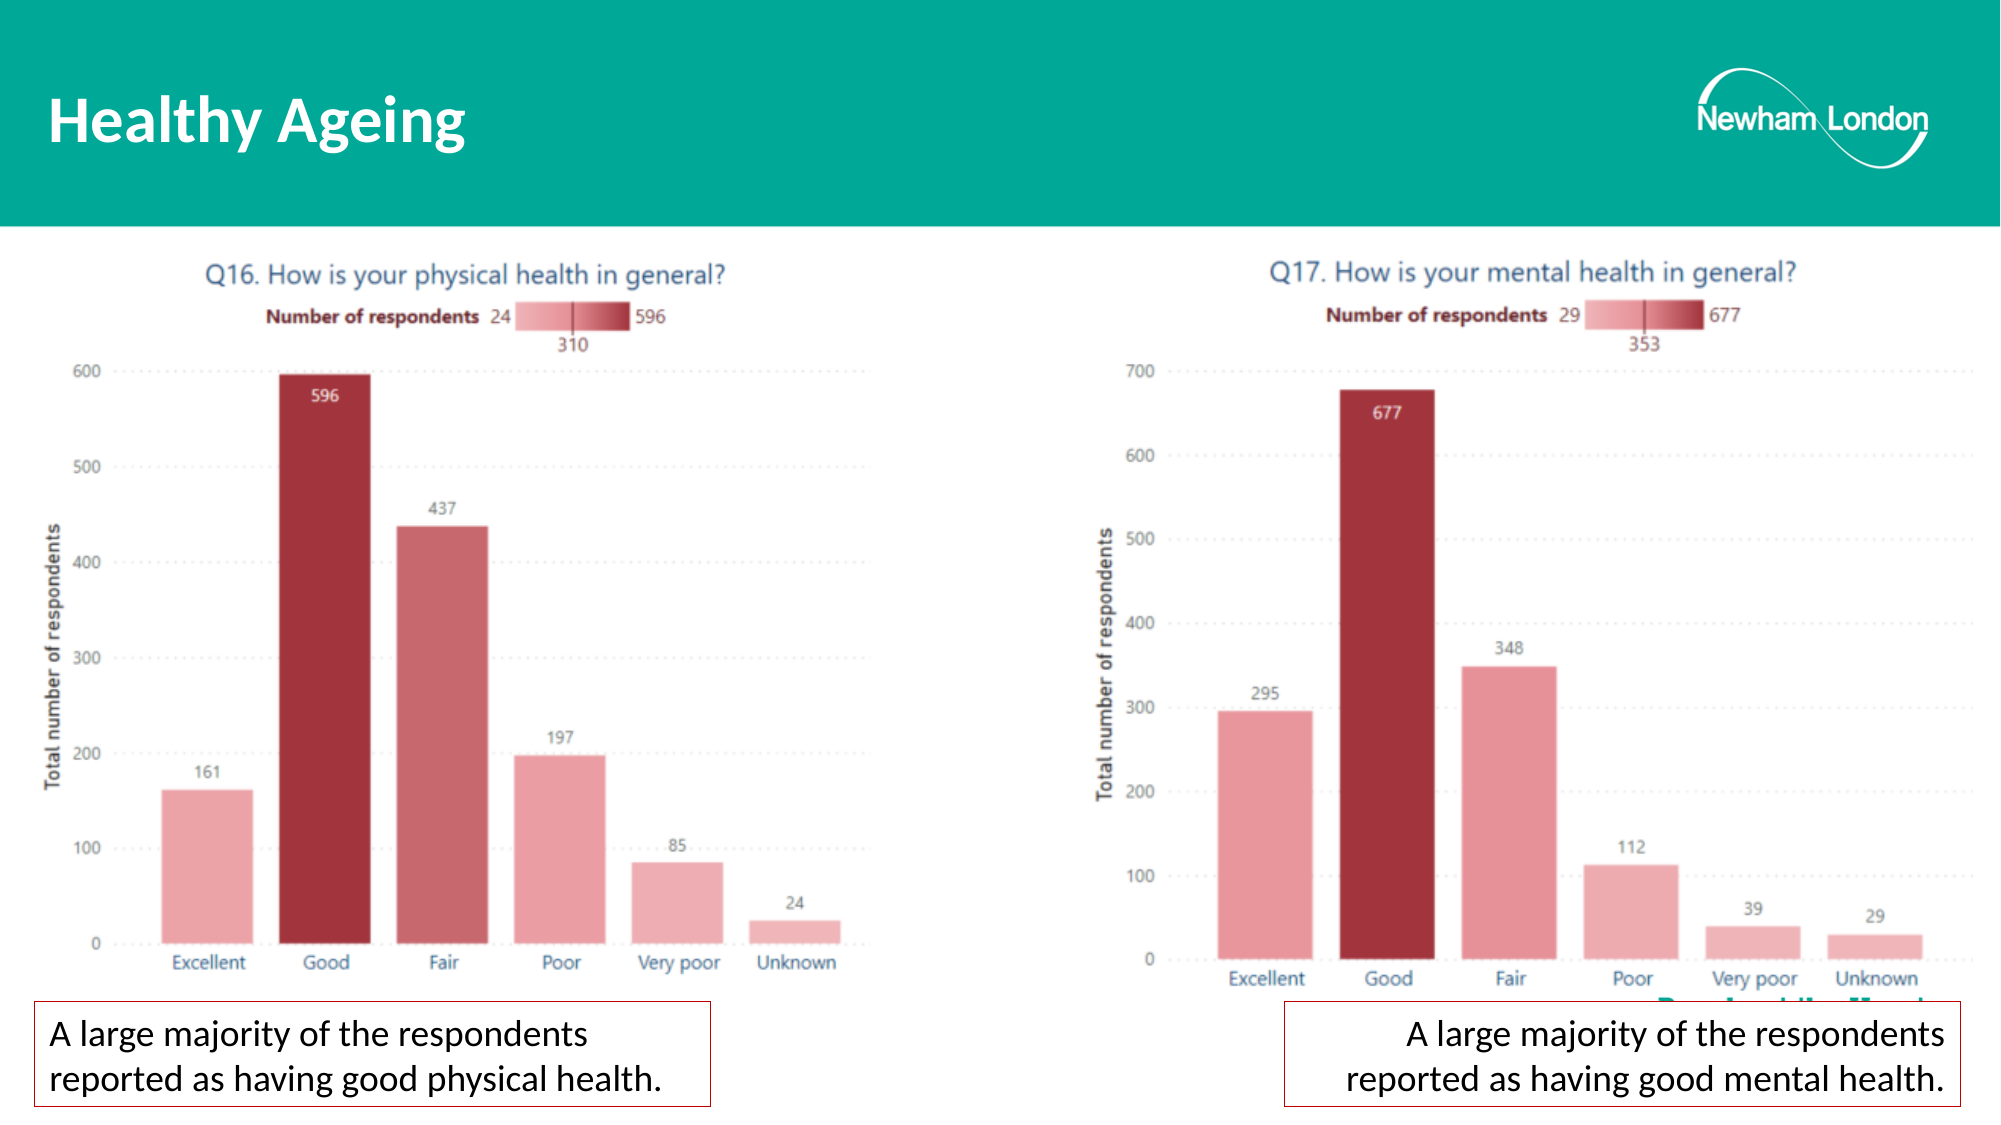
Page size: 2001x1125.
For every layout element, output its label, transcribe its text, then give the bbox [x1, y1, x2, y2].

title Healthy Ageing [33, 37, 1759, 205]
text_box A large majority of the respondents reported as having good mental health. [1284, 1001, 1961, 1107]
text_box A large majority of the respondents reported as having good physical health. [34, 1001, 711, 1107]
picture [0, 0, 2001, 1124]
